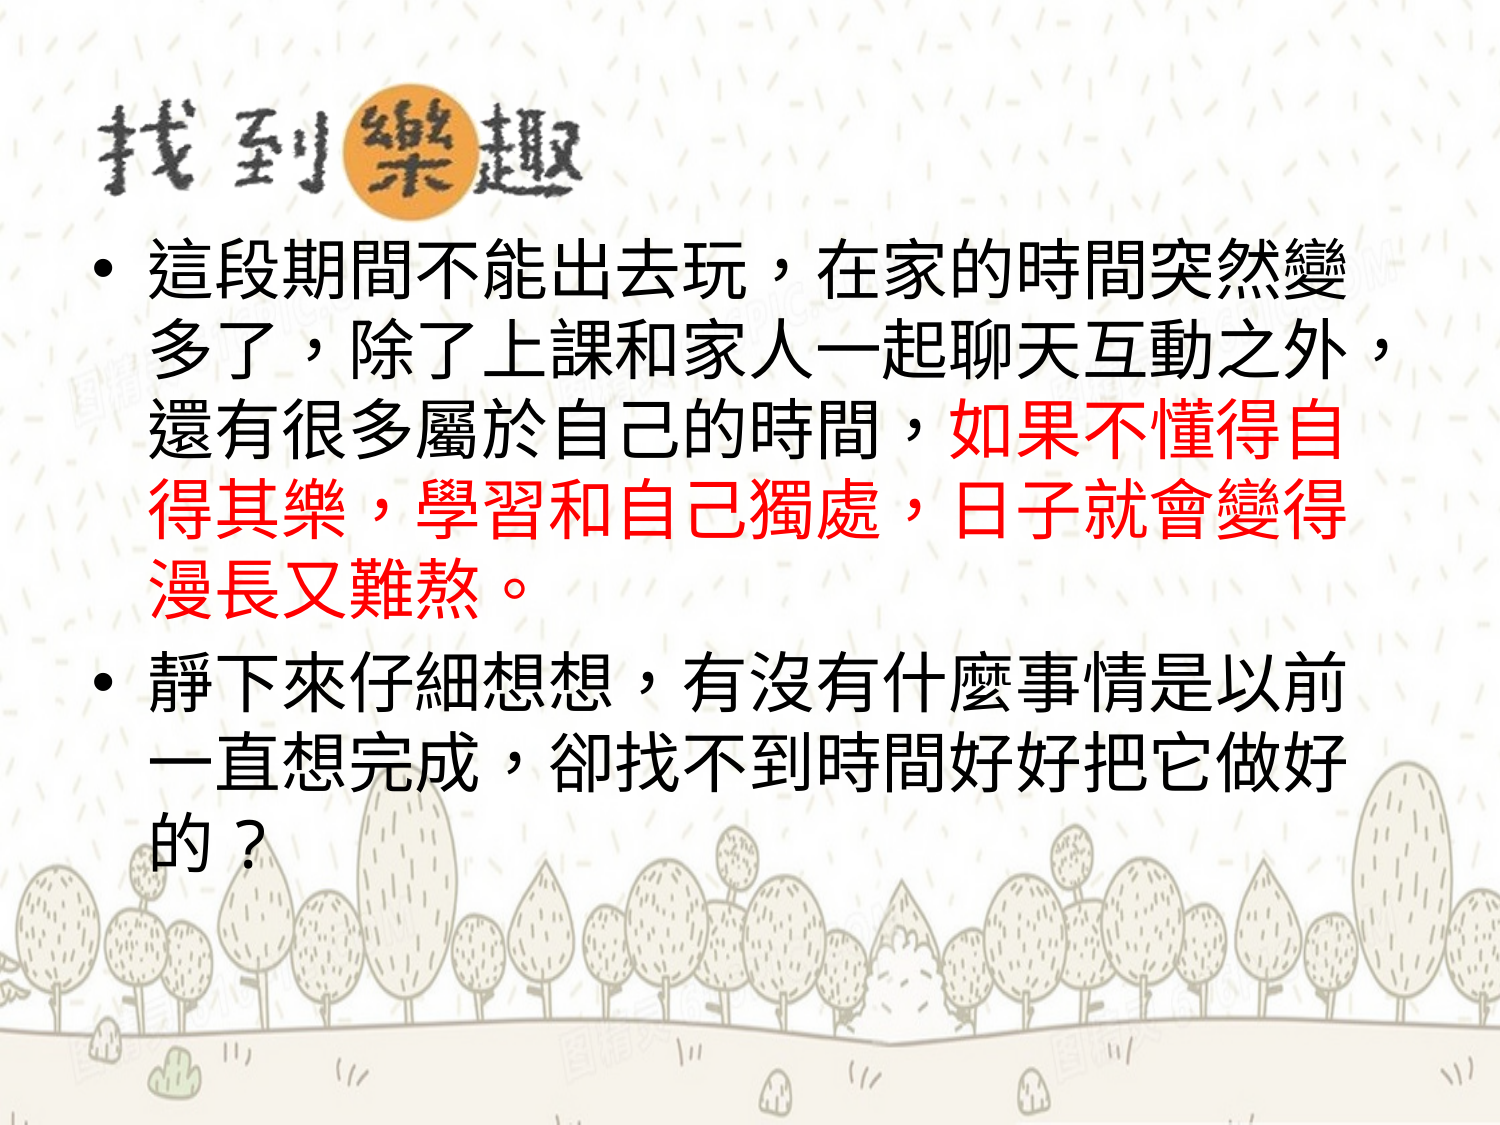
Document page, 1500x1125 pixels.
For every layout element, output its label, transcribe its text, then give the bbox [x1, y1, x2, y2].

list 這段期間不能出去玩，在家的時間突然變多了，除了上課和家人一起聊天互動之外，還有很多屬於自己的時間，如果不懂得自得其樂，學習和自己獨處，日子就會變得漫長又難熬。 靜下來仔細想想，有沒有什麼事情是以前一直想完成，卻找不到時間好好把它做好的? [76, 219, 1427, 963]
picture [76, 77, 612, 226]
